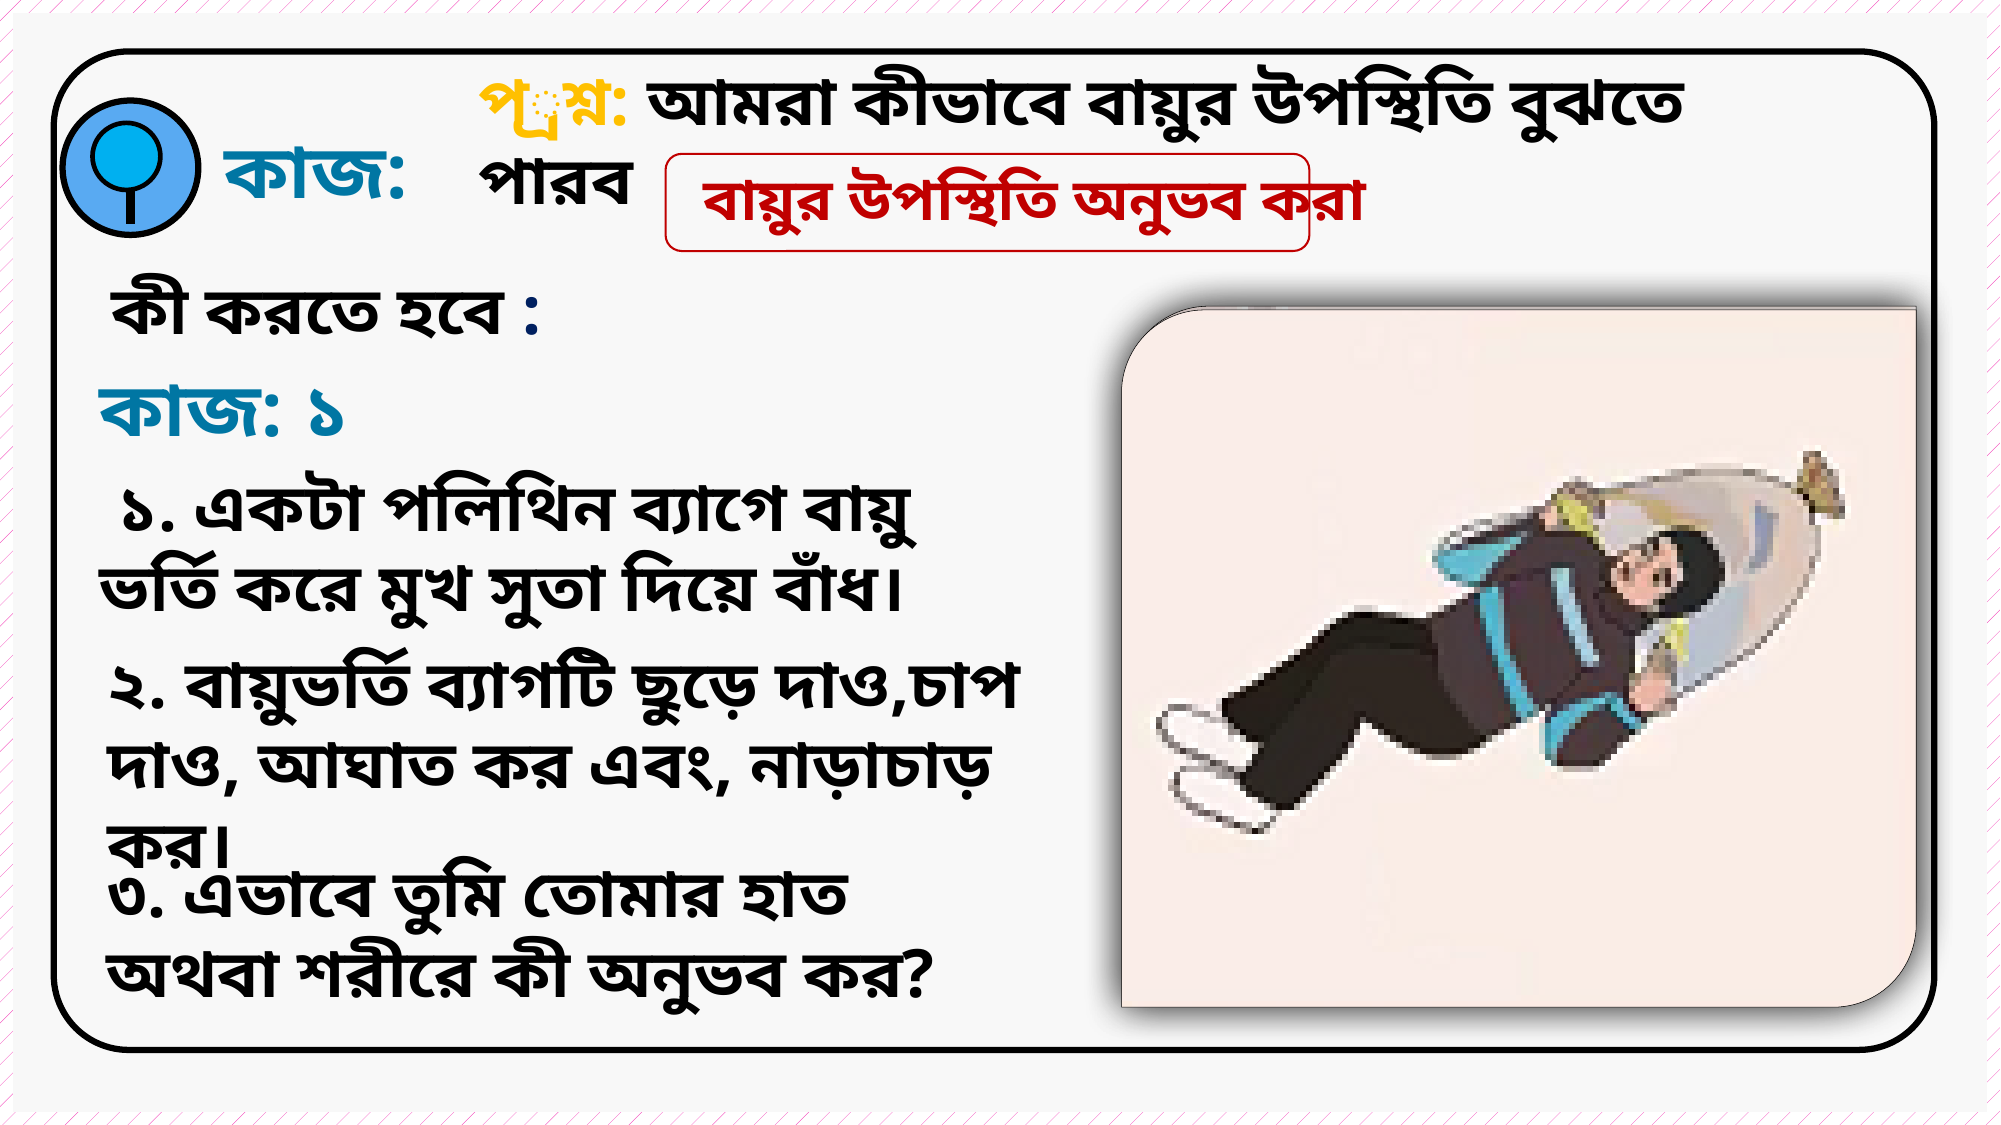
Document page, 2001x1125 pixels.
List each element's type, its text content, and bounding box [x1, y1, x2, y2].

picture [1121, 306, 1917, 1008]
text_box ২. বায়ুভর্তি ব্যাগটি ছুড়ে দাও,চাপ দাও, আঘাত কর এবং, নাড়াচাড় কর। [92, 634, 1088, 890]
text_box ১. একটা পলিথিন ব্যাগে বায়ু ভর্তি করে মুখ সুতা দিয়ে বাঁধ। [84, 457, 985, 633]
text_box কী করতে হবে : [96, 260, 614, 355]
text_box কাজ: ১ [84, 353, 446, 457]
text_box ৩. এভাবে তুমি তোমার হাত অথবা শরীরে কী অনুভব কর? [91, 843, 1039, 1018]
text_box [62, 100, 199, 235]
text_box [665, 153, 1432, 252]
text_box [52, 50, 1936, 1051]
